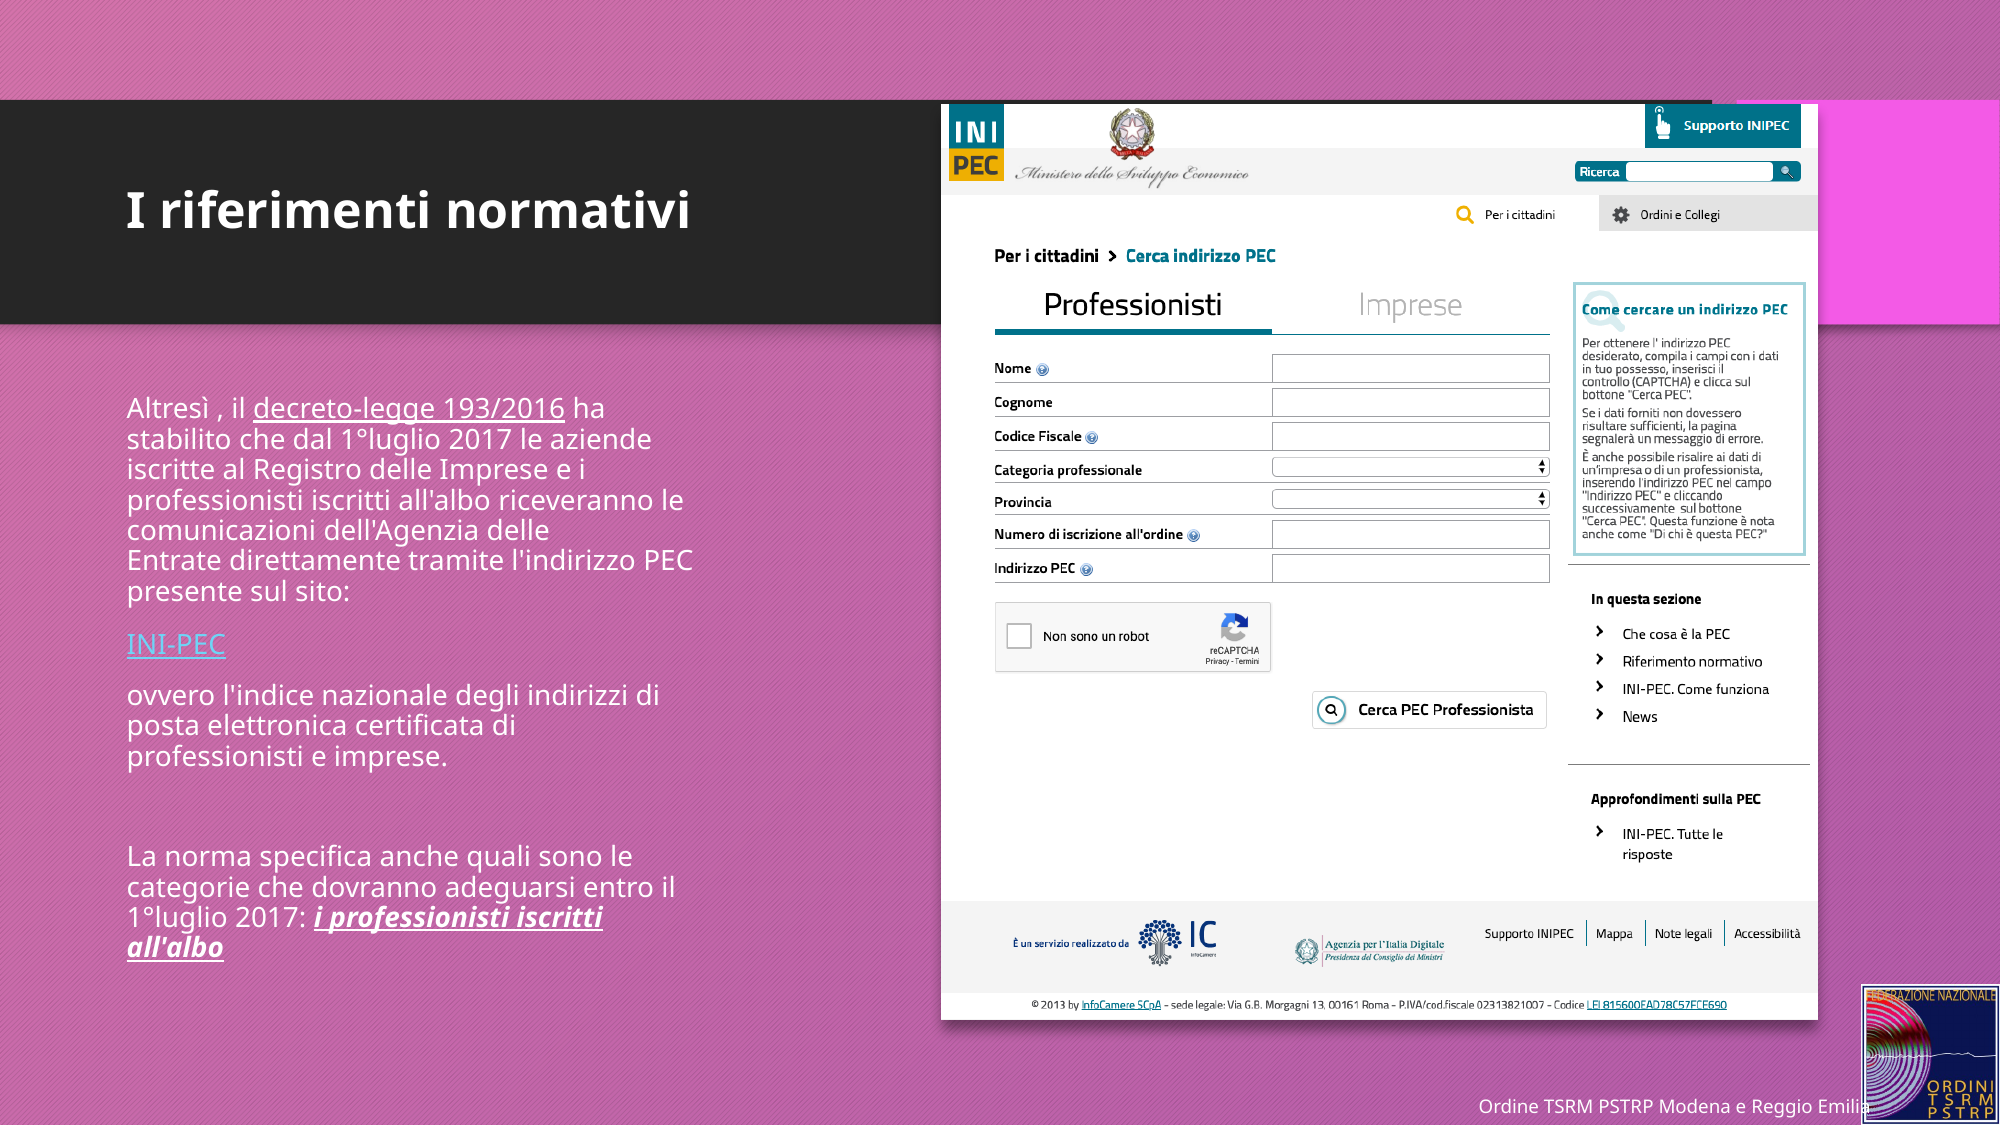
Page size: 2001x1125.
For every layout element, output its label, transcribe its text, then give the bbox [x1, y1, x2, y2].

title I riferimenti normativi [111, 123, 791, 301]
list Altresì , il decreto-legge 193/2016 ha stabilito che dal 1°luglio 2017 le aziende iscritte al Registro delle Imprese e i professionisti iscritti all'albo riceveranno le comunicazioni dell'Agenzia delle Entrate direttamente tramite l'indirizzo PEC presente sul sito: INI-PEC ovvero l'indice nazionale degli indirizzi di posta elettronica certificata di professionisti e imprese. La norma specifica anche quali sono le categorie che dovranno adeguarsi entro il 1°luglio 2017: i professionisti iscritti all'albo [111, 383, 712, 974]
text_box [1472, 984, 2000, 1125]
picture [0, 104, 2000, 1021]
